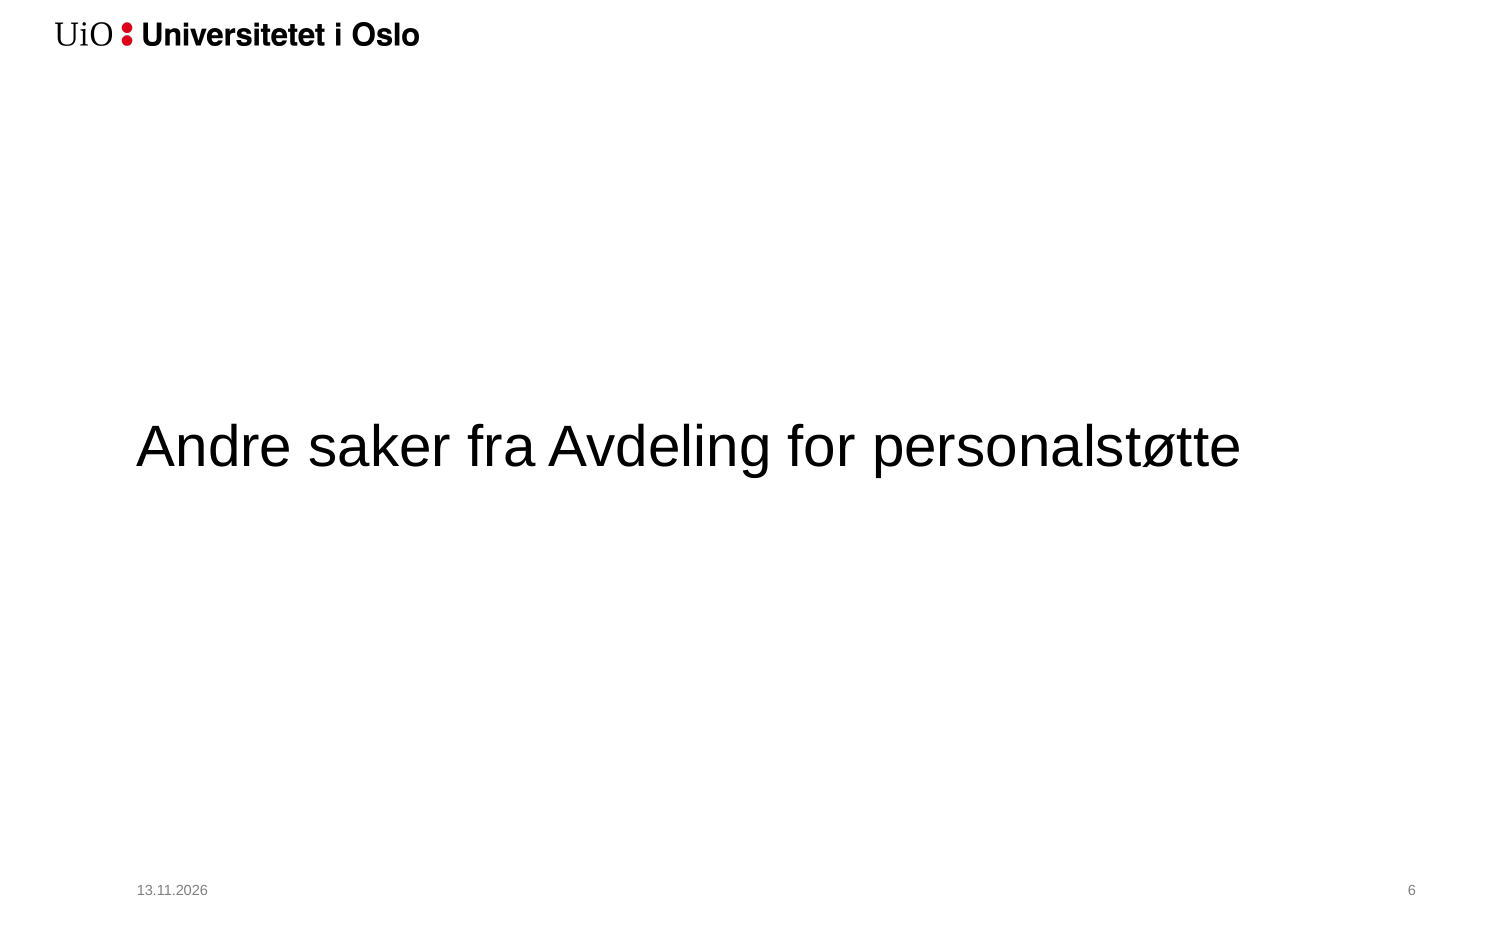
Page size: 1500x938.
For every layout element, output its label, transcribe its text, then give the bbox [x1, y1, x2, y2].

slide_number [124, 874, 438, 938]
list Andre saker fra Avdeling for personalstøtte [125, 270, 1425, 834]
picture [55, 22, 419, 46]
slide_number 7 [1315, 874, 1429, 938]
